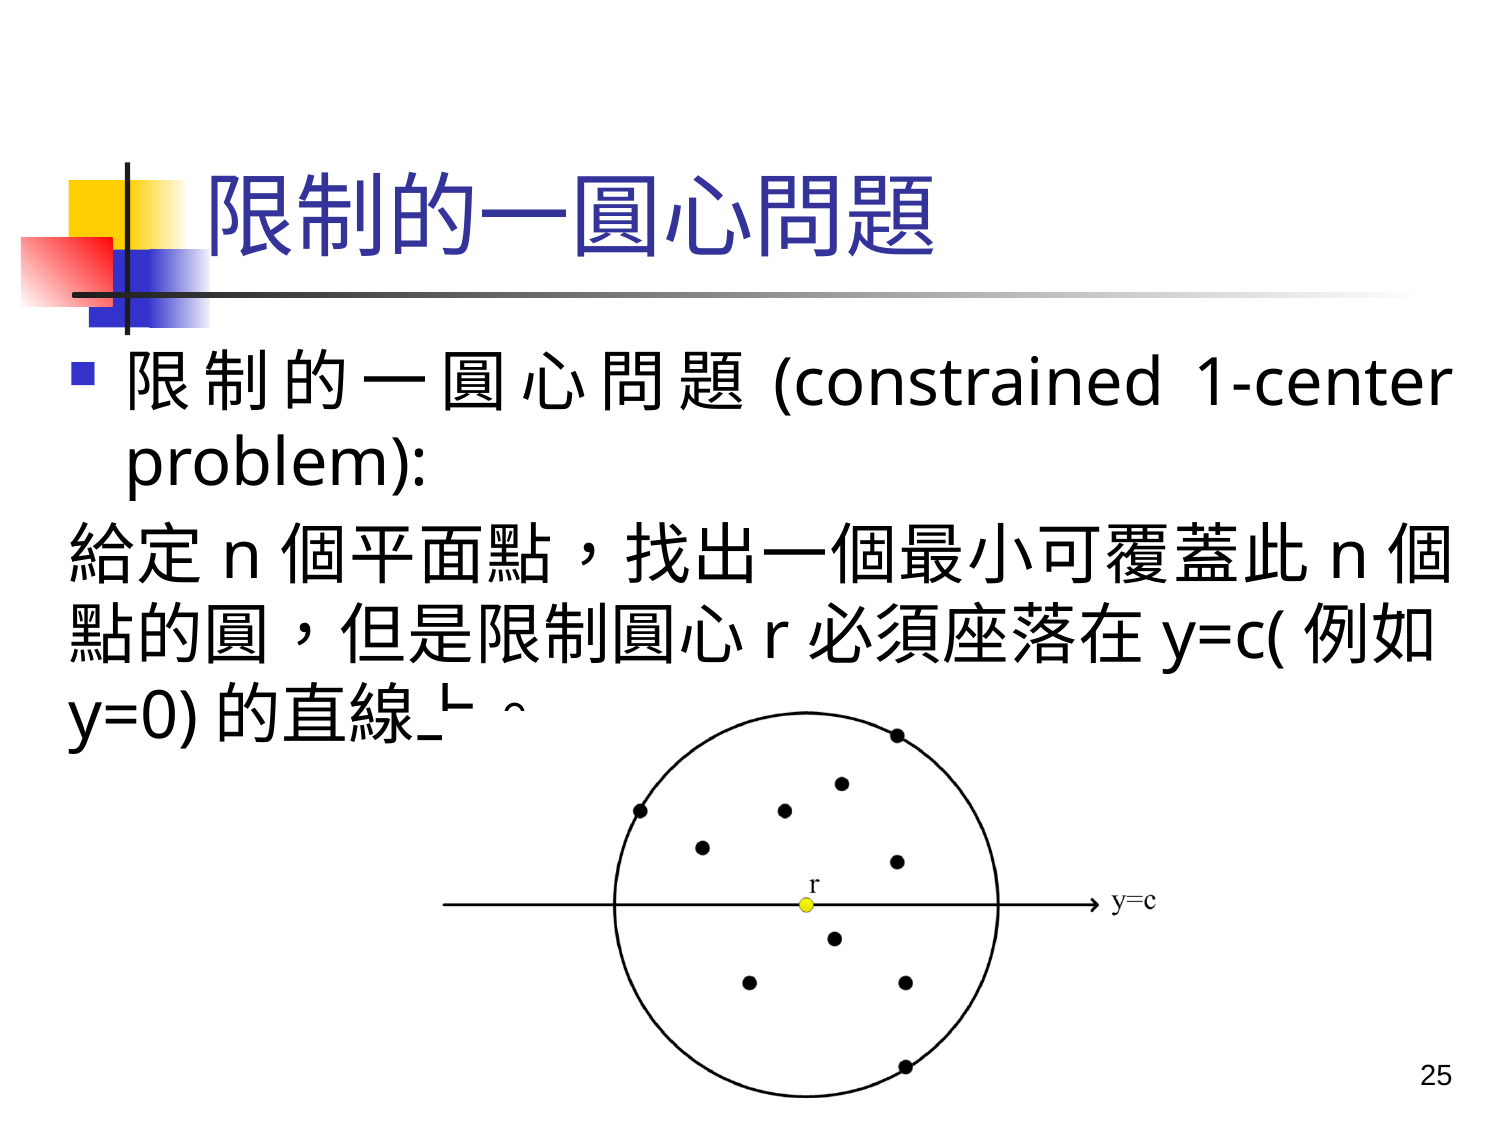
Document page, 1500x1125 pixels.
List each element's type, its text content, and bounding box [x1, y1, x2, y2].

picture [442, 711, 1157, 1098]
title 限制的一圓心問題 [188, 35, 1468, 275]
list 限制的一圓心問題(constrained 1-center problem): 給定n個平面點，找出一個最小可覆蓋此n個點的圓，但是限制圓心r必須座落在y=c(例如y=0)的直線上。 [53, 331, 1469, 1006]
slide_number 25 [1161, 1023, 1468, 1100]
